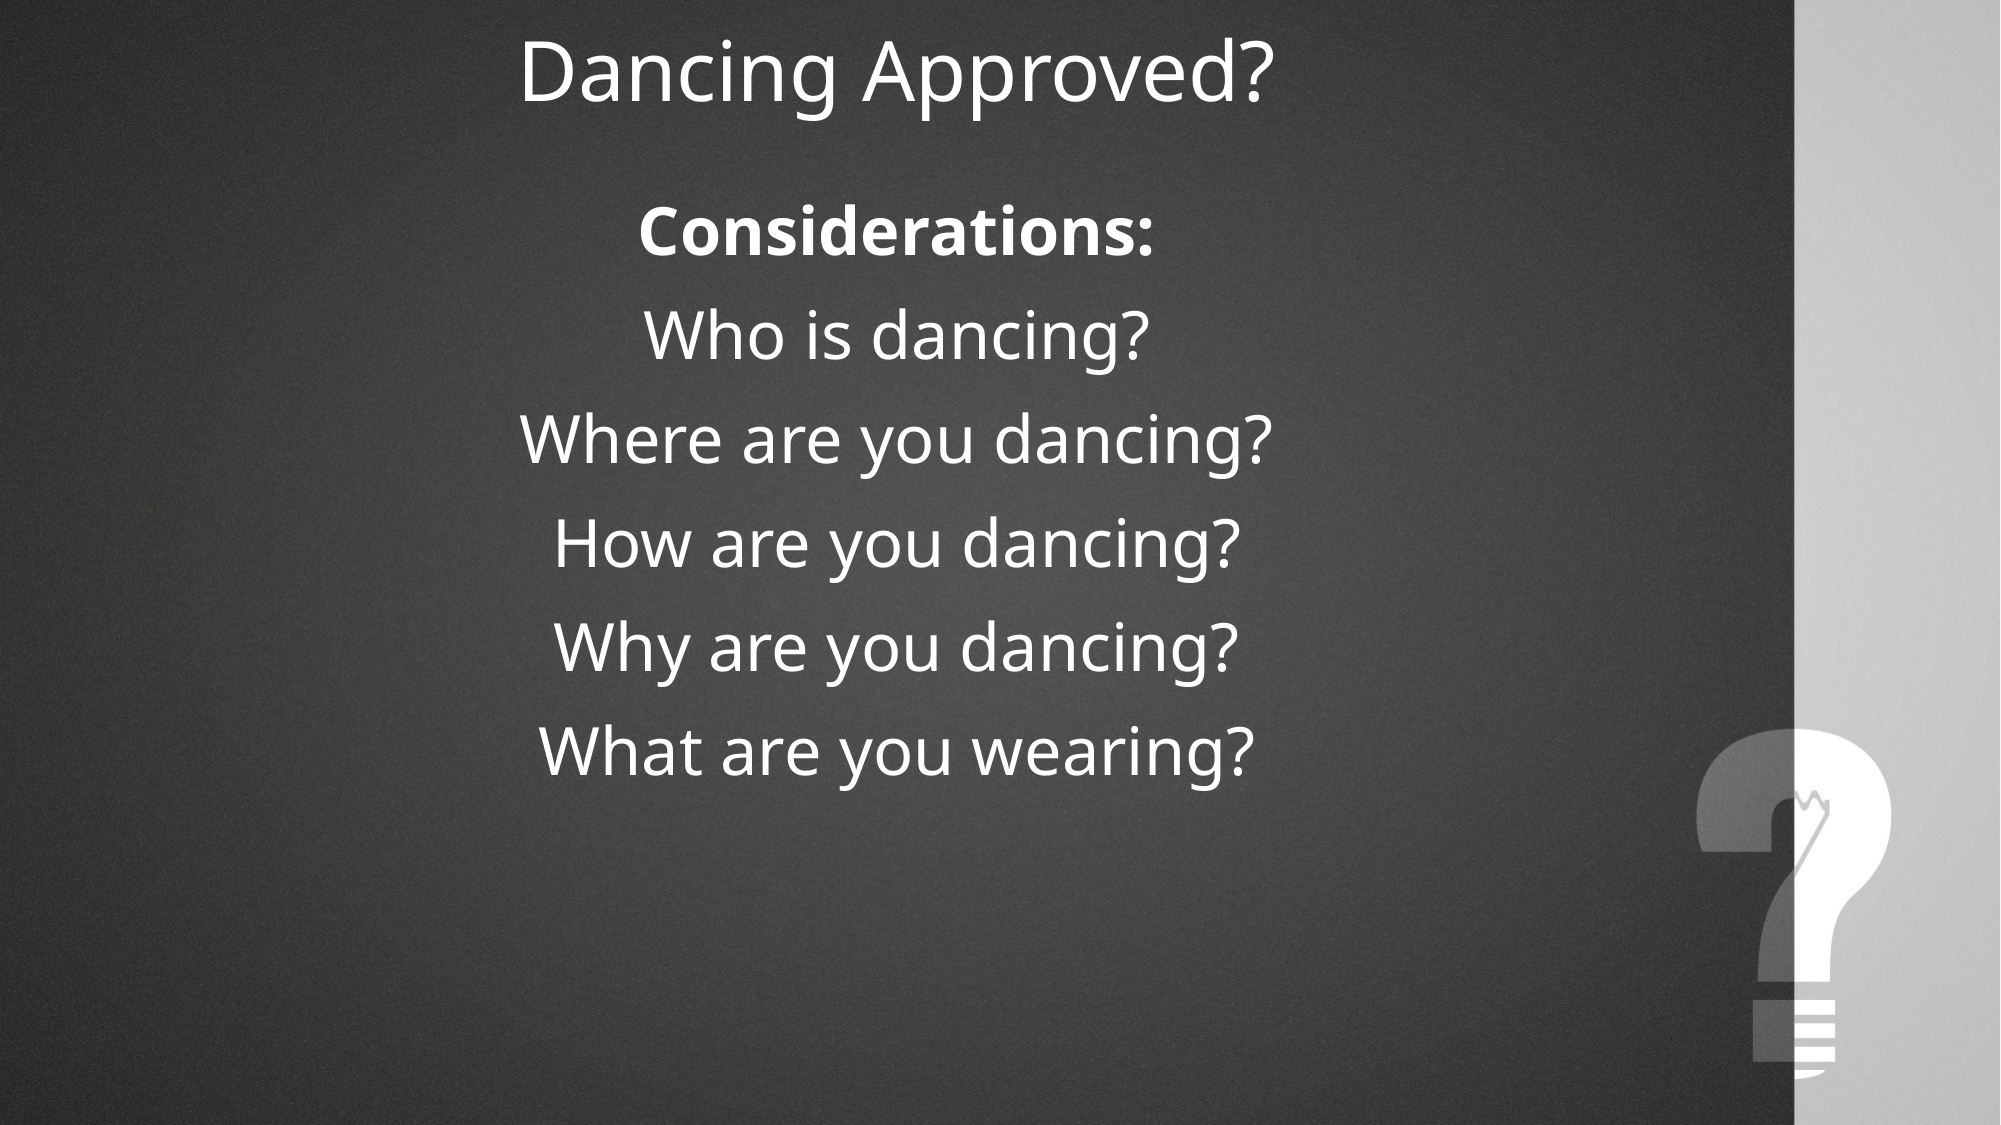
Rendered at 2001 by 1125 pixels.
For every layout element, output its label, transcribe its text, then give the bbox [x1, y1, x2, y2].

text_box Considerations: Who is dancing? Where are you dancing? How are you dancing? Why are you dancing? What are you wearing? [0, 176, 1795, 1100]
list Dancing Approved? [0, 0, 1795, 139]
picture [0, 0, 2001, 1125]
